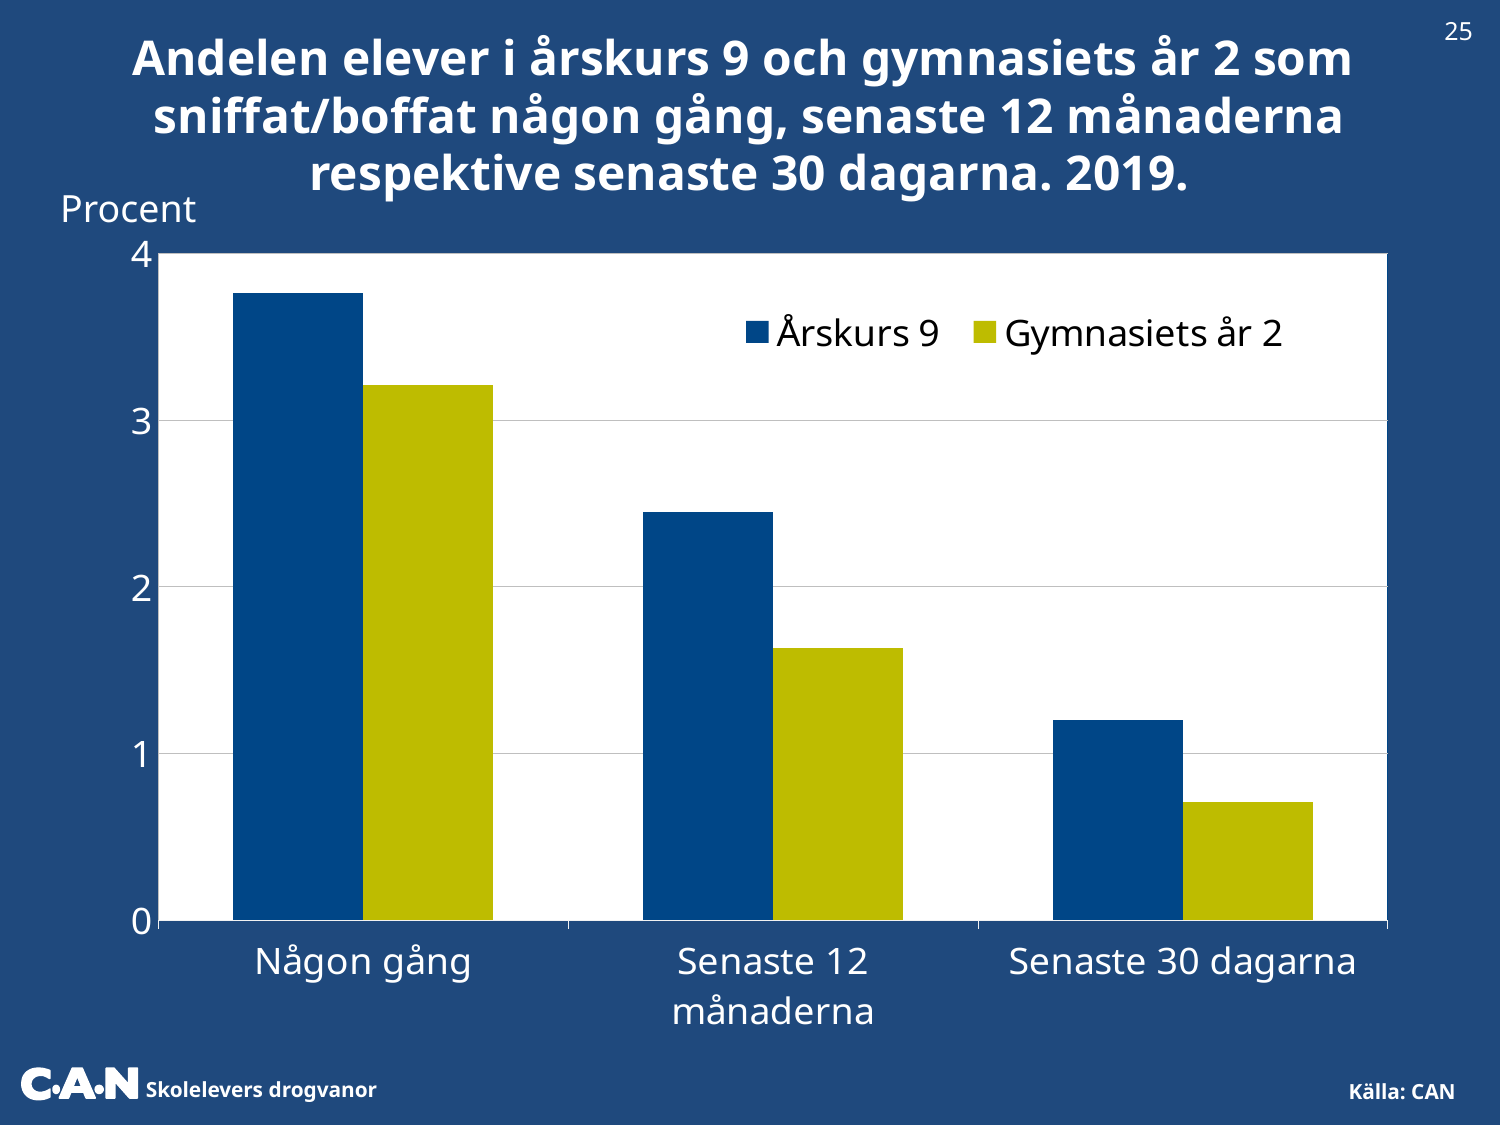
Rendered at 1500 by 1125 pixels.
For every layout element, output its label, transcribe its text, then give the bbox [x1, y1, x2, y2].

chart [70, 222, 1389, 1036]
text_box Procent [45, 178, 212, 238]
text_box 25 [1429, 8, 1500, 53]
title Andelen elever i årskurs 9 och gymnasiets år 2 som sniffat/boffat någon gång, senaste 12 månaderna respektive senaste 30 dagarna. 2019. [34, 20, 1466, 209]
